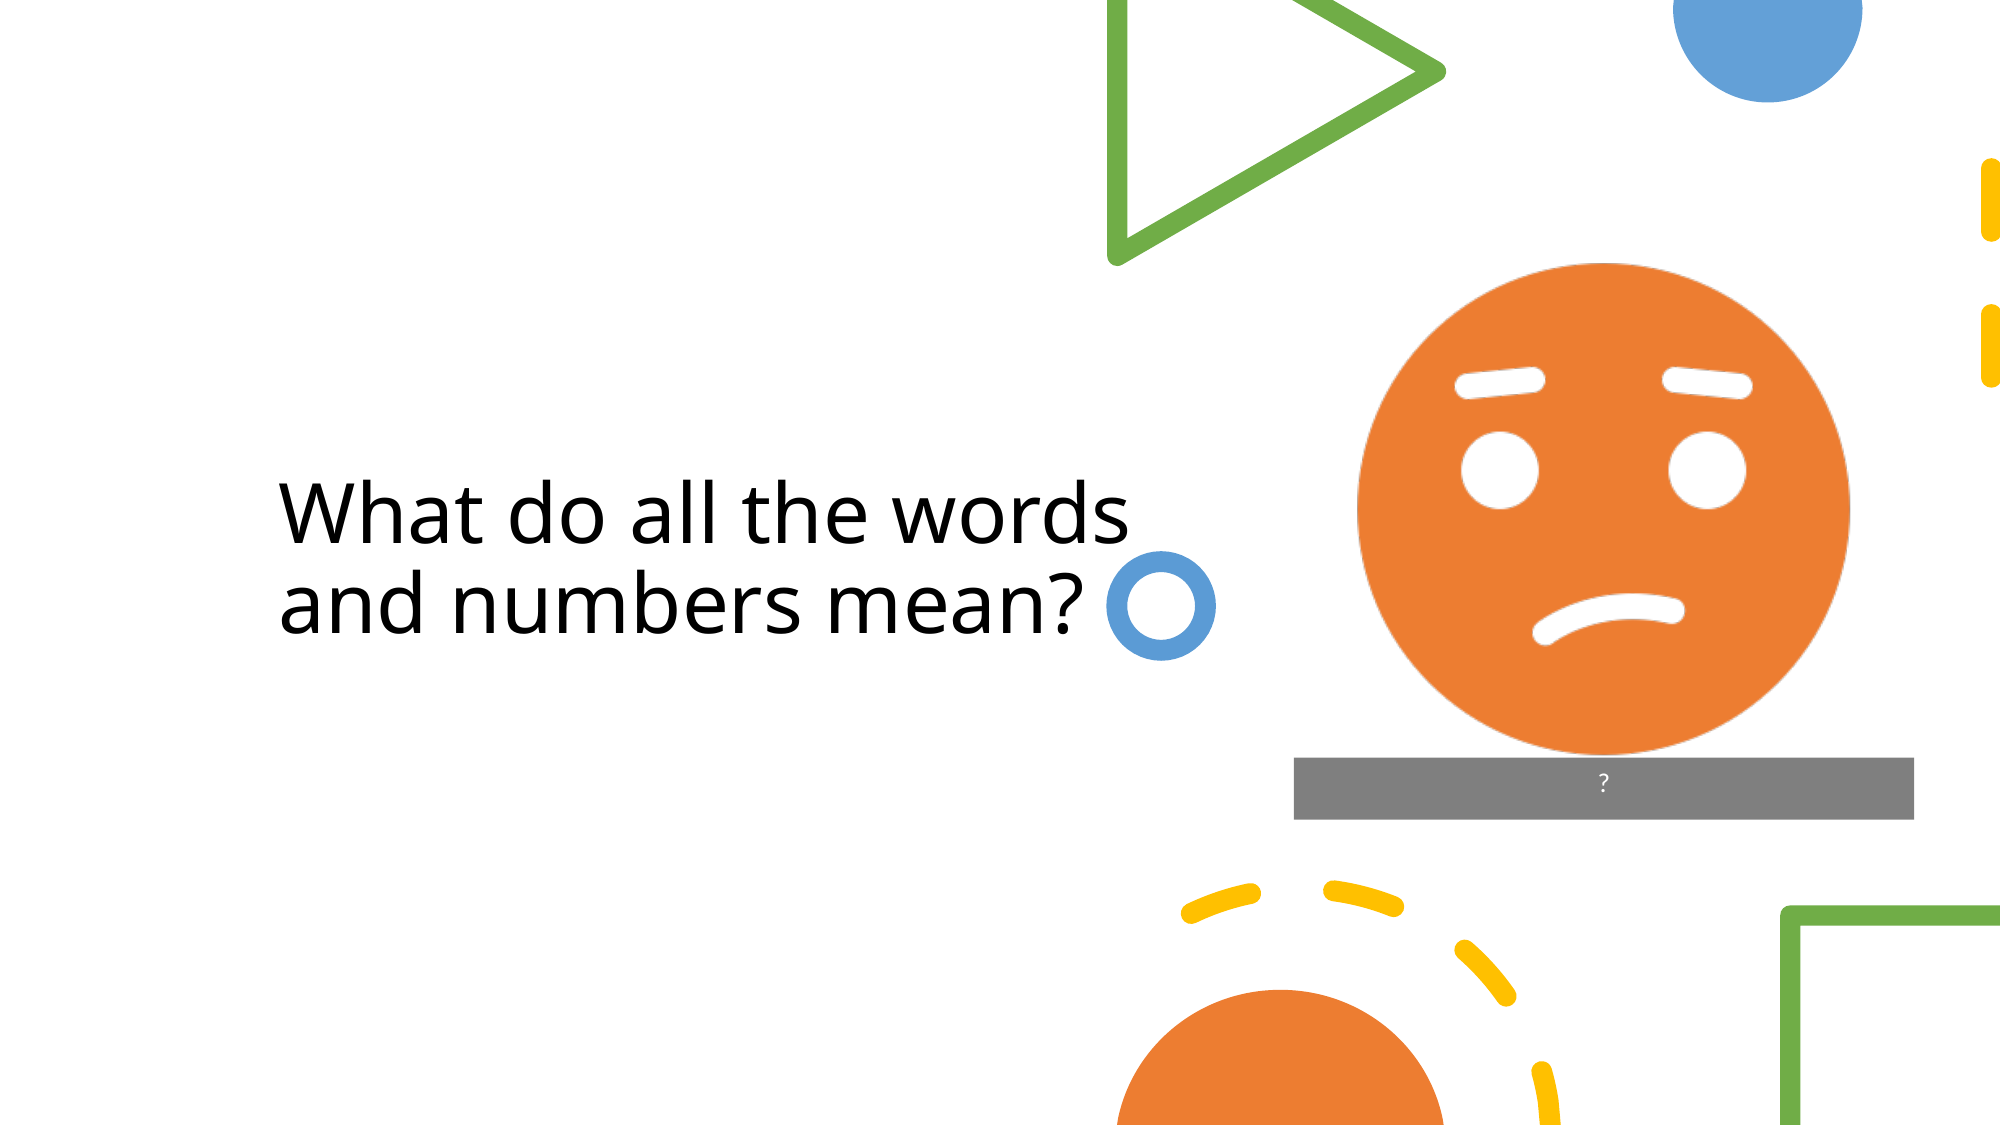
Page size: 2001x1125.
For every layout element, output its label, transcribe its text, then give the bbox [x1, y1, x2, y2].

text_box [1180, 883, 1261, 924]
title What do all the words and numbers mean? [263, 452, 1149, 671]
text_box [1323, 880, 1405, 918]
text_box [1531, 1061, 1561, 1125]
text_box [1115, 560, 1207, 652]
text_box [1671, 0, 1864, 104]
text_box [1115, 988, 1445, 1125]
text_box [1780, 905, 2000, 1125]
picture [1293, 199, 1915, 820]
text_box [1454, 939, 1517, 1007]
text_box [0, 0, 2000, 1125]
text_box [1107, 0, 1447, 267]
